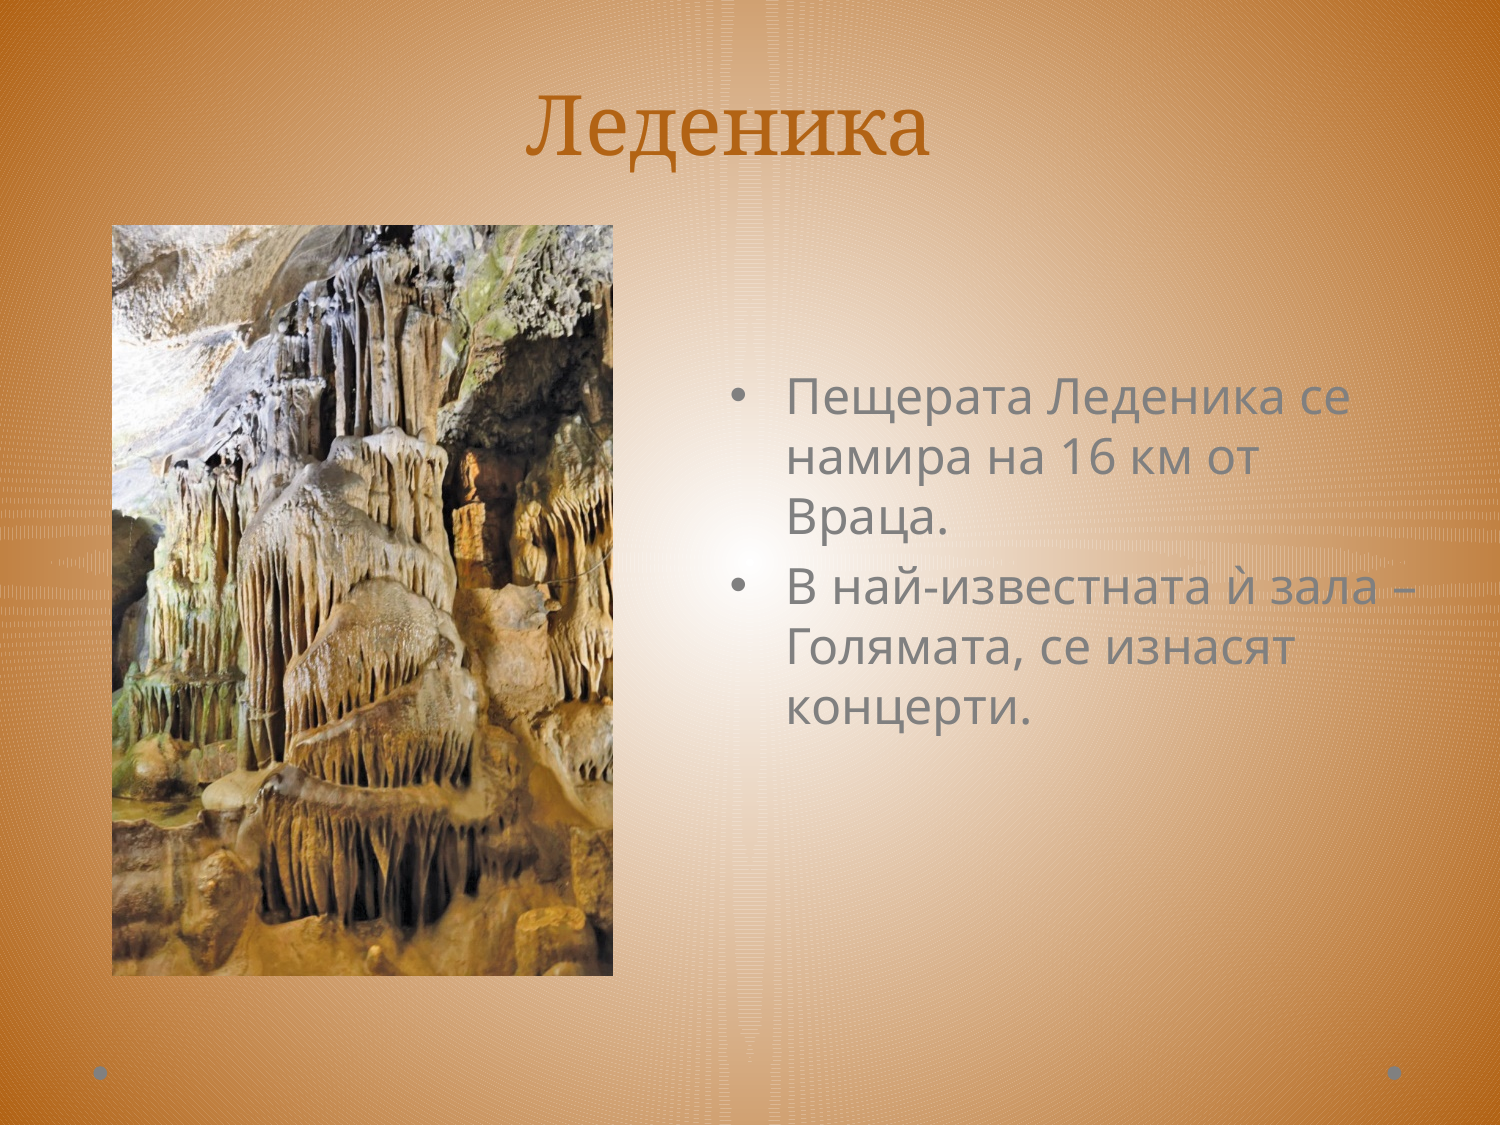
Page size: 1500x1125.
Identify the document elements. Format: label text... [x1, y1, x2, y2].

list Пещерата Леденика се намира на 16 км от Враца. В най-известната ѝ зала – Голямата, се изнасят концерти. [714, 356, 1447, 811]
picture [111, 225, 613, 977]
title Леденика [76, 30, 1427, 180]
